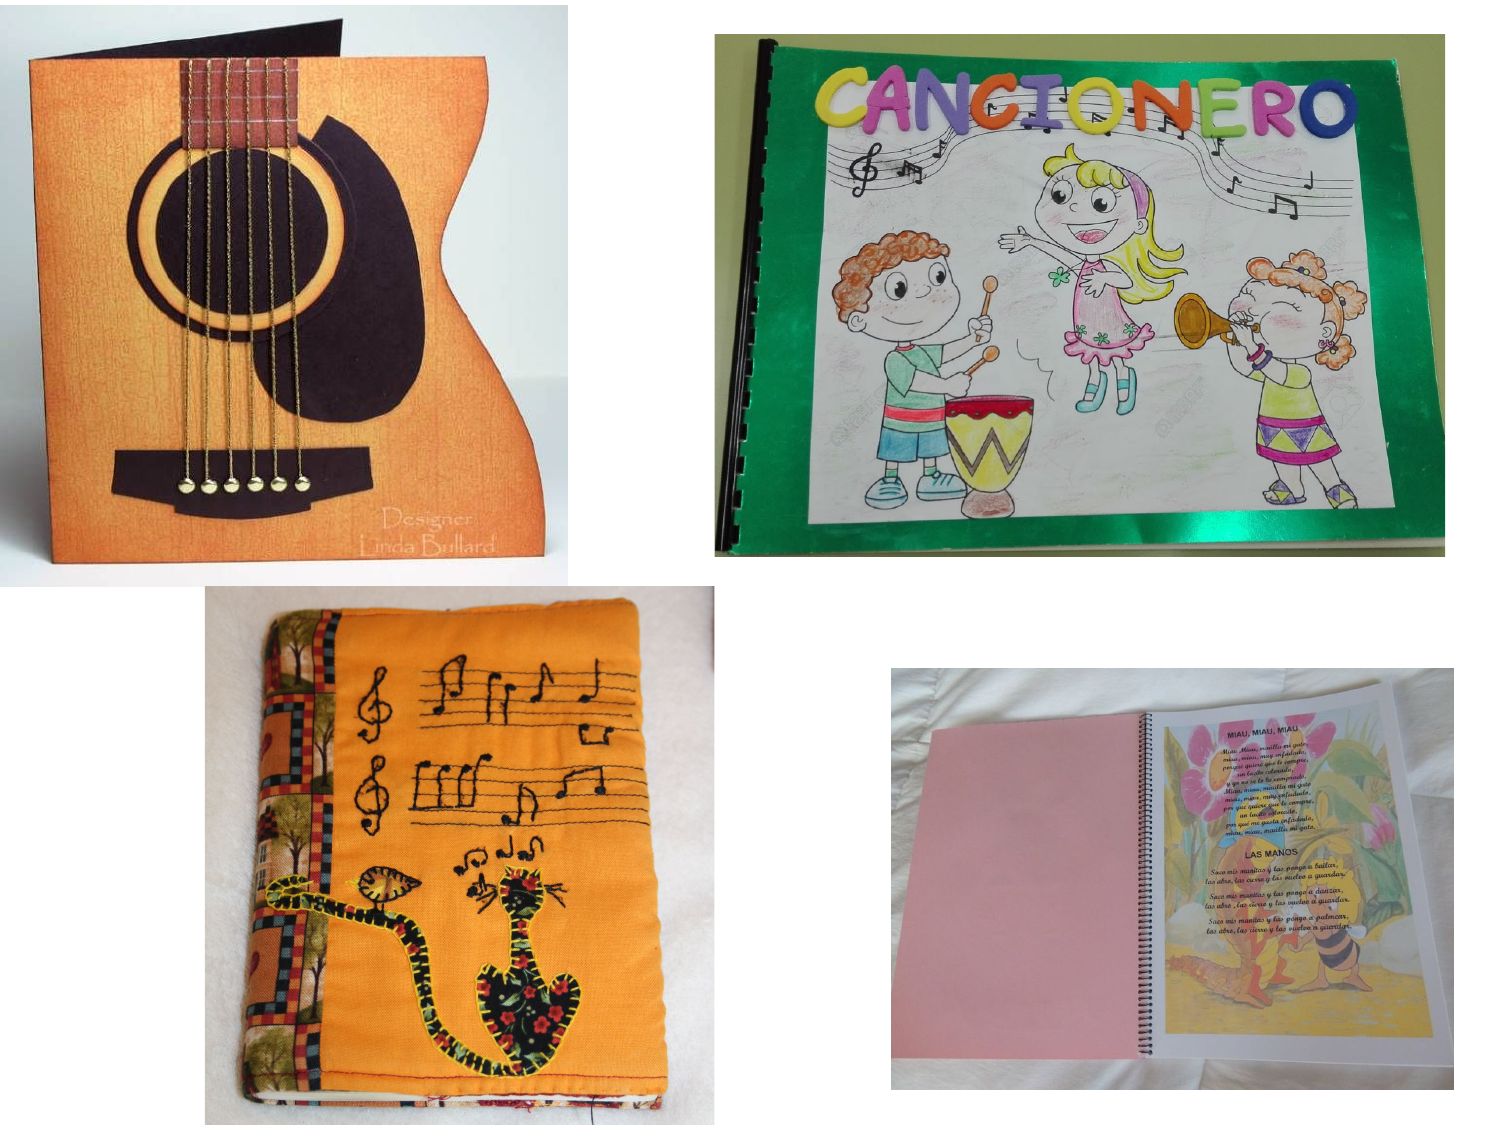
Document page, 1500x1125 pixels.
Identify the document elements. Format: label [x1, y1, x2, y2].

picture [0, 4, 715, 1125]
picture [891, 668, 1454, 1091]
picture [714, 33, 1446, 558]
